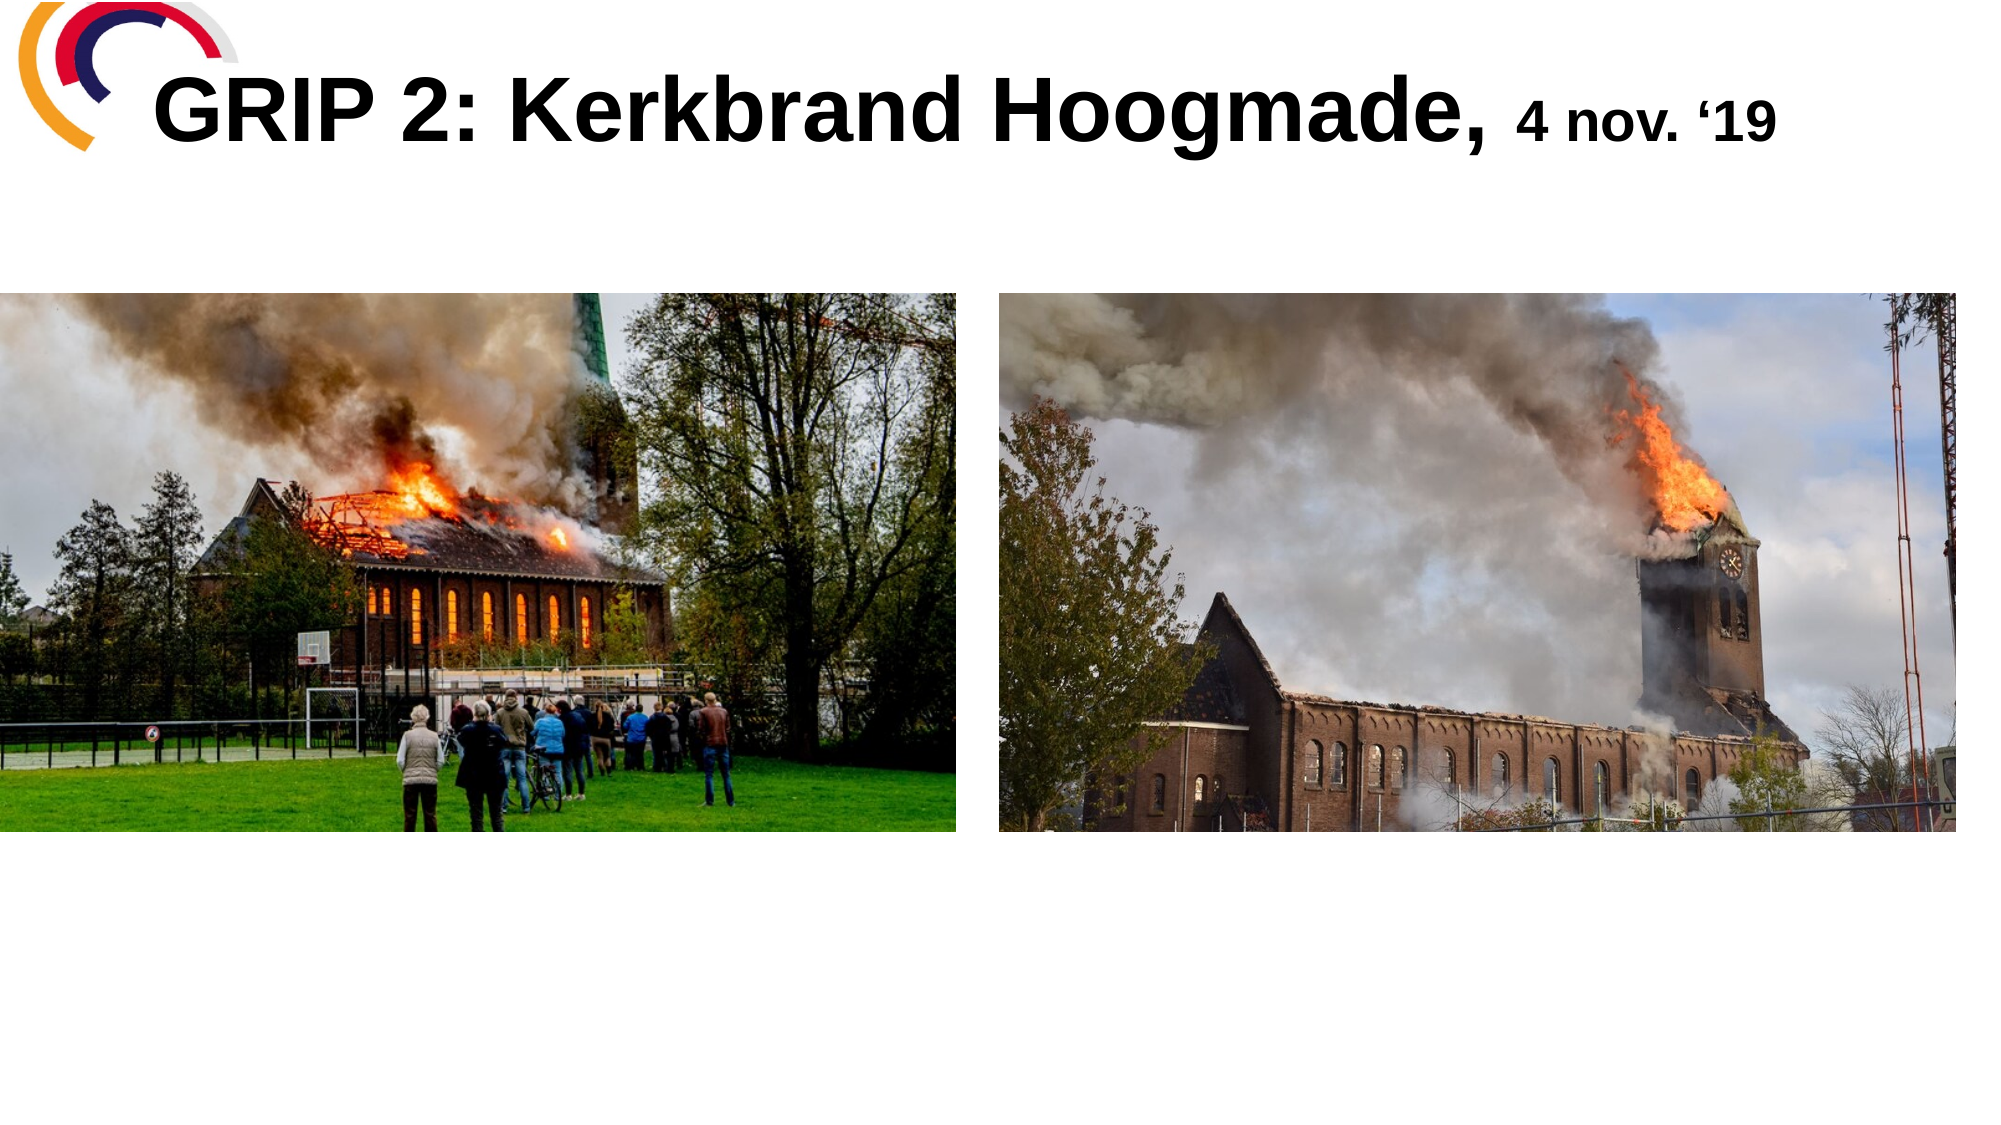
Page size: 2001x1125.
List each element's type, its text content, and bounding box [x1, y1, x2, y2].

picture [1, 2, 268, 180]
picture [0, 293, 956, 832]
picture [999, 293, 1956, 832]
title GRIP 2: Kerkbrand Hoogmade, 4 nov. ‘19 [137, 3, 1863, 221]
